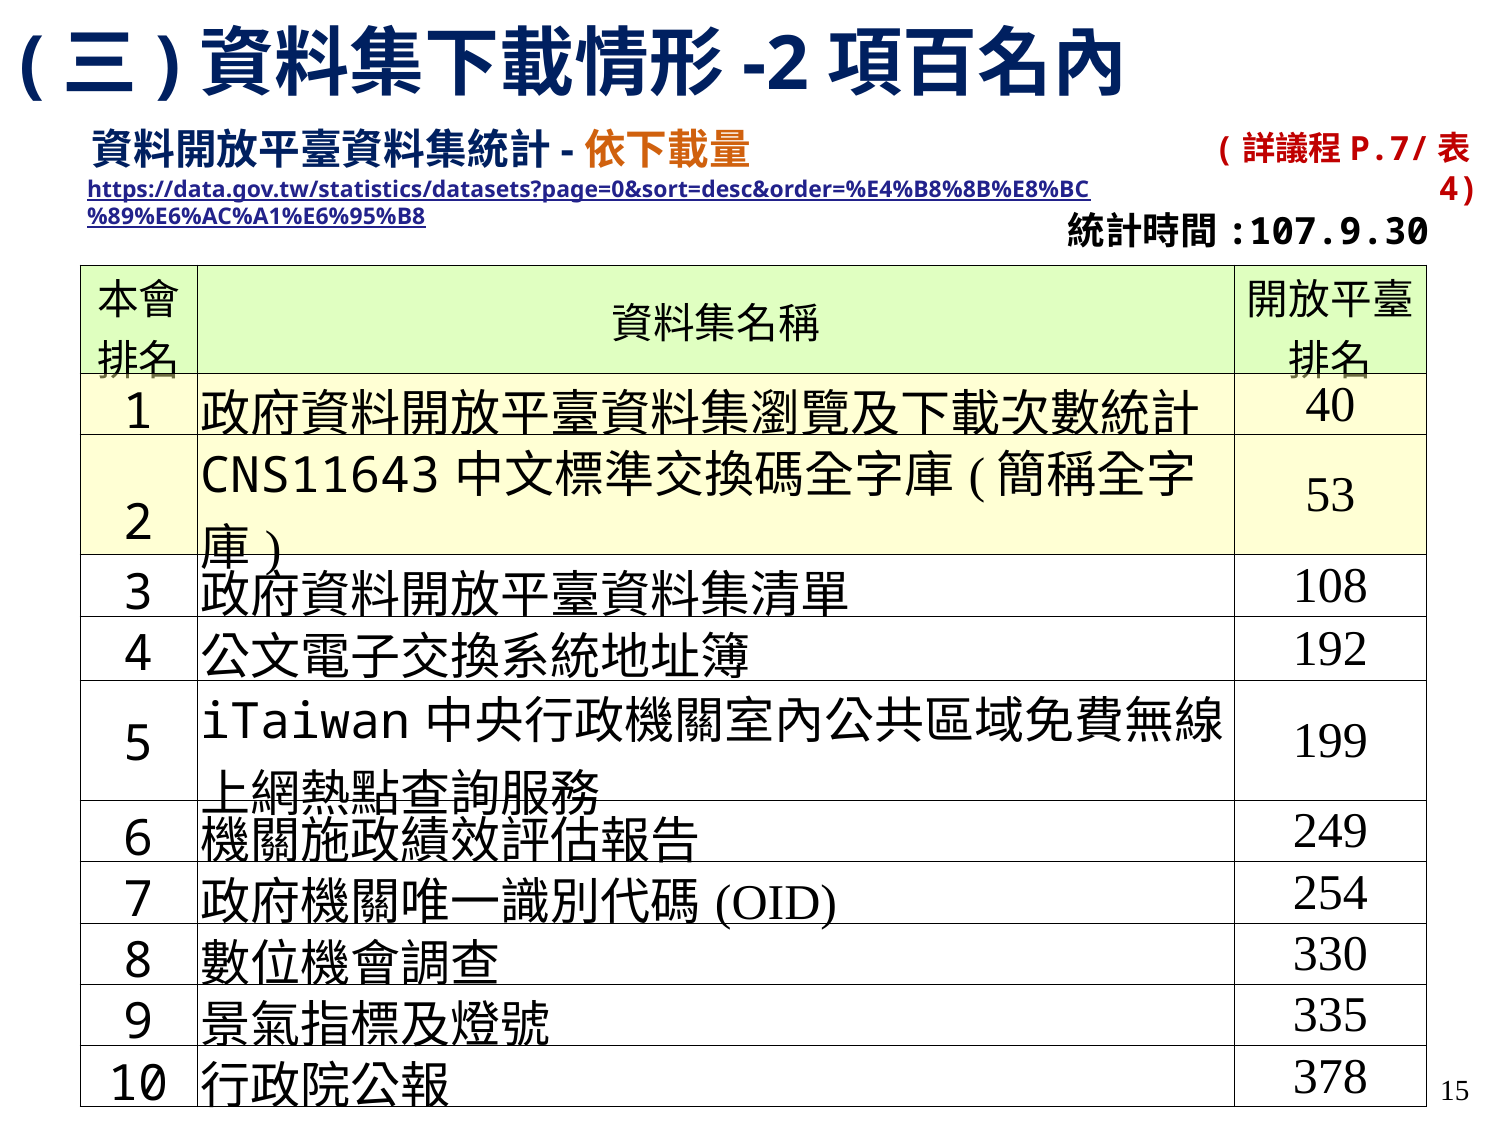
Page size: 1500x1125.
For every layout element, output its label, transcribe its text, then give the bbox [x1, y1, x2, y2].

table_cell 192 [1235, 617, 1426, 680]
table_header 本會排名 [81, 266, 197, 373]
table_cell 公文電子交換系統地址簿 [198, 617, 1234, 680]
title 資料開放平臺資料集統計-依下載量 [76, 115, 774, 166]
table_cell 行政院公報 [198, 1046, 1234, 1106]
table_cell 6 [81, 801, 197, 861]
table_cell iTaiwan中央行政機關室內公共區域免費無線上網熱點查詢服務 [198, 681, 1234, 800]
table_cell 機關施政績效評估報告 [198, 801, 1234, 861]
table_cell 政府機關唯一識別代碼(OID) [198, 862, 1234, 923]
text_box (三)資料集下載情形-2項百名內 [4, 7, 1355, 133]
table_cell 1 [81, 374, 197, 434]
table_cell 254 [1235, 862, 1426, 923]
table_cell 4 [81, 617, 197, 680]
table_cell 7 [81, 862, 197, 923]
text_box (詳議程P.7/表4) [1193, 119, 1494, 189]
table_header 開放平臺排名 [1235, 266, 1426, 373]
table_cell 108 [1235, 555, 1426, 616]
table_cell 5 [81, 681, 197, 800]
text_box https://data.gov.tw/statistics/datasets?page=0&sort=desc&order=%E4%B8%8B%E8%BC%89%E6%AC%A1%E6%95%B8 [72, 166, 1190, 237]
table_cell 10 [81, 1046, 197, 1106]
text_box 統計時間:107.9.30 [1045, 199, 1444, 260]
table_cell 8 [81, 924, 197, 984]
table_cell 景氣指標及燈號 [198, 985, 1234, 1045]
table_cell 335 [1235, 985, 1426, 1045]
table_cell 378 [1235, 1046, 1426, 1106]
table_cell 9 [81, 985, 197, 1045]
table_cell 53 [1235, 435, 1426, 554]
table_cell 2 [81, 435, 197, 554]
table_cell 330 [1235, 924, 1426, 984]
table_cell 40 [1235, 374, 1426, 434]
table_cell 政府資料開放平臺資料集瀏覽及下載次數統計 [198, 374, 1234, 434]
table_cell CNS11643中文標準交換碼全字庫(簡稱全字庫) [198, 435, 1234, 554]
table_cell 3 [81, 555, 197, 616]
table_header 資料集名稱 [198, 266, 1234, 373]
table_cell 數位機會調查 [198, 924, 1234, 984]
slide_number 15 [1427, 1063, 1485, 1100]
table_cell 199 [1235, 681, 1426, 800]
table_cell 政府資料開放平臺資料集清單 [198, 555, 1234, 616]
table_cell 249 [1235, 801, 1426, 861]
